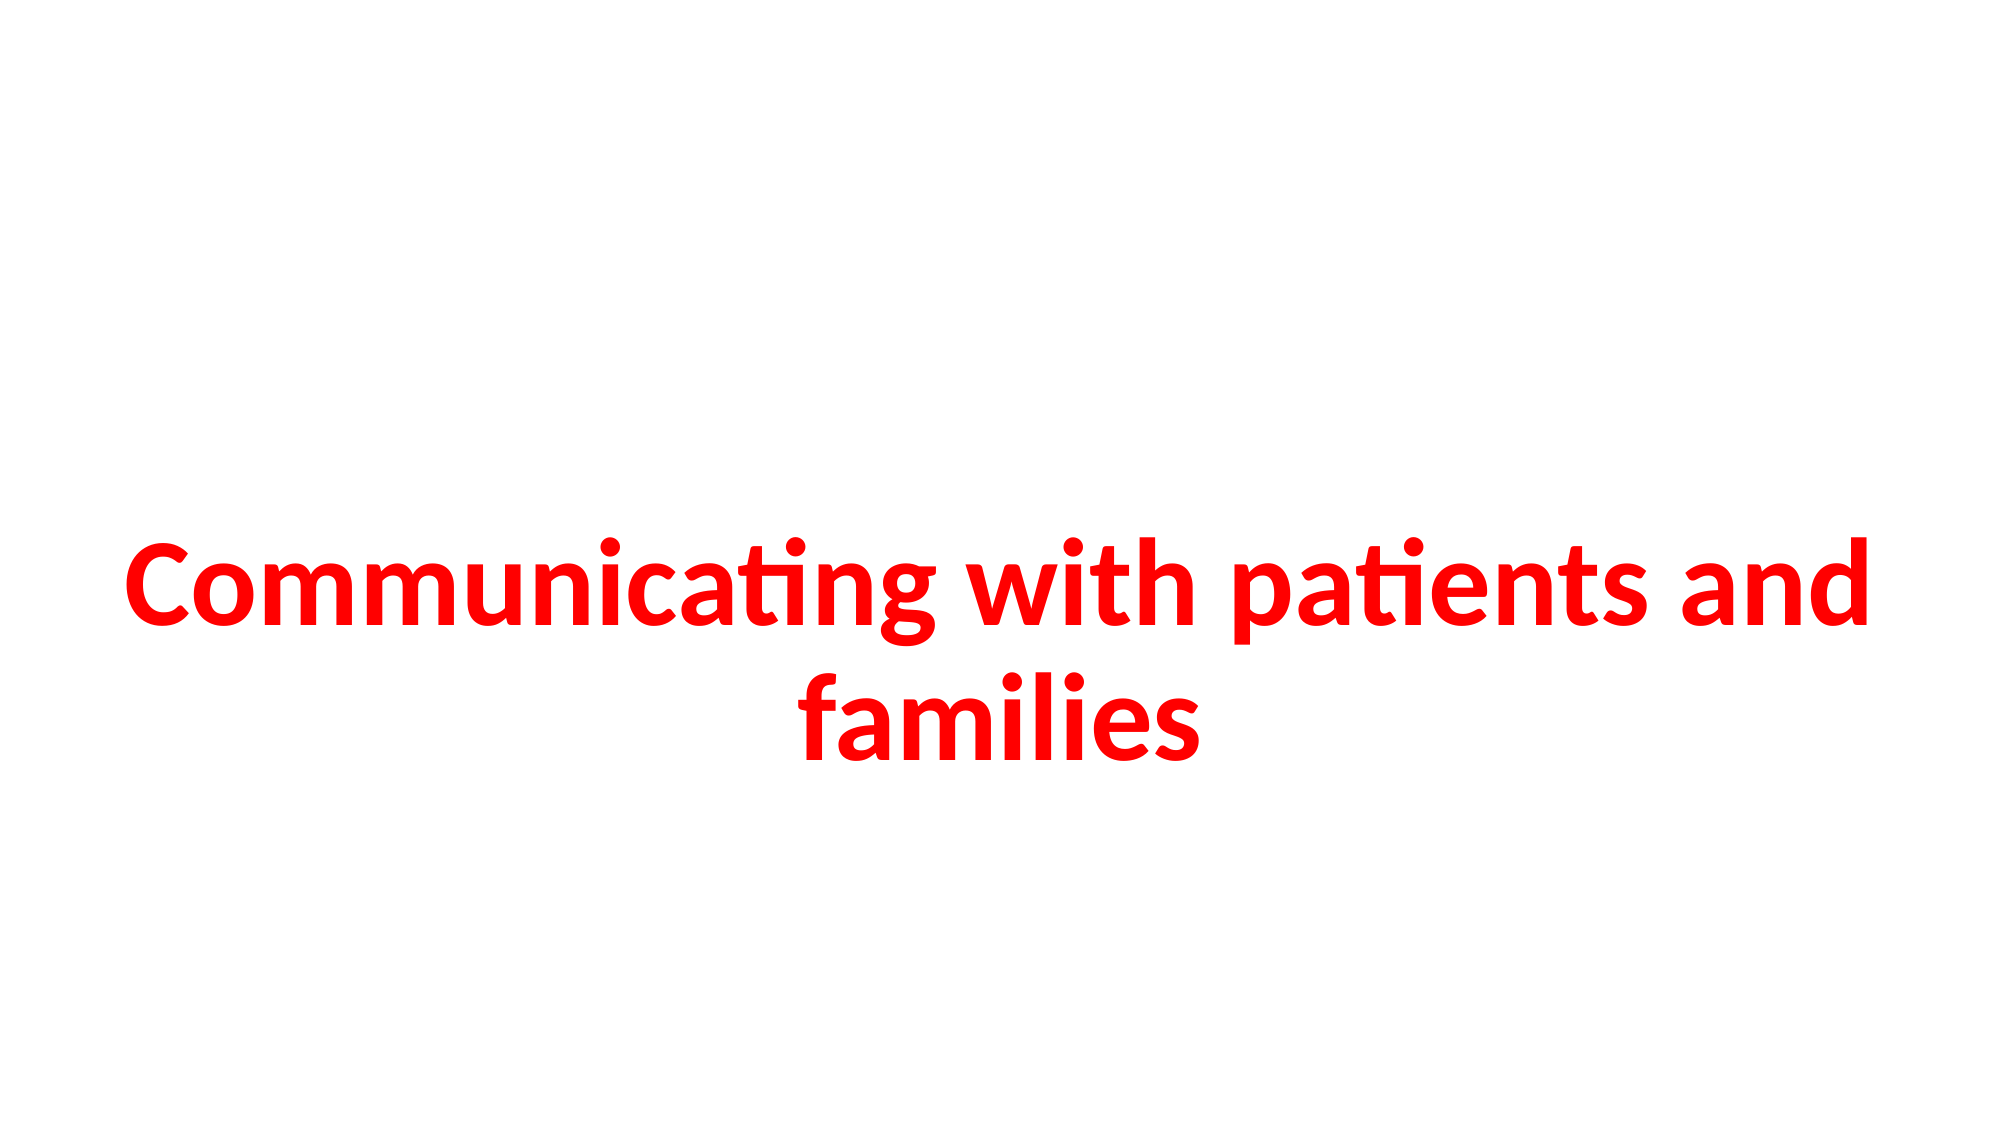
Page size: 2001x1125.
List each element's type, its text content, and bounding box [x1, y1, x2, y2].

list Communicating with patients and families [0, 0, 2000, 1125]
